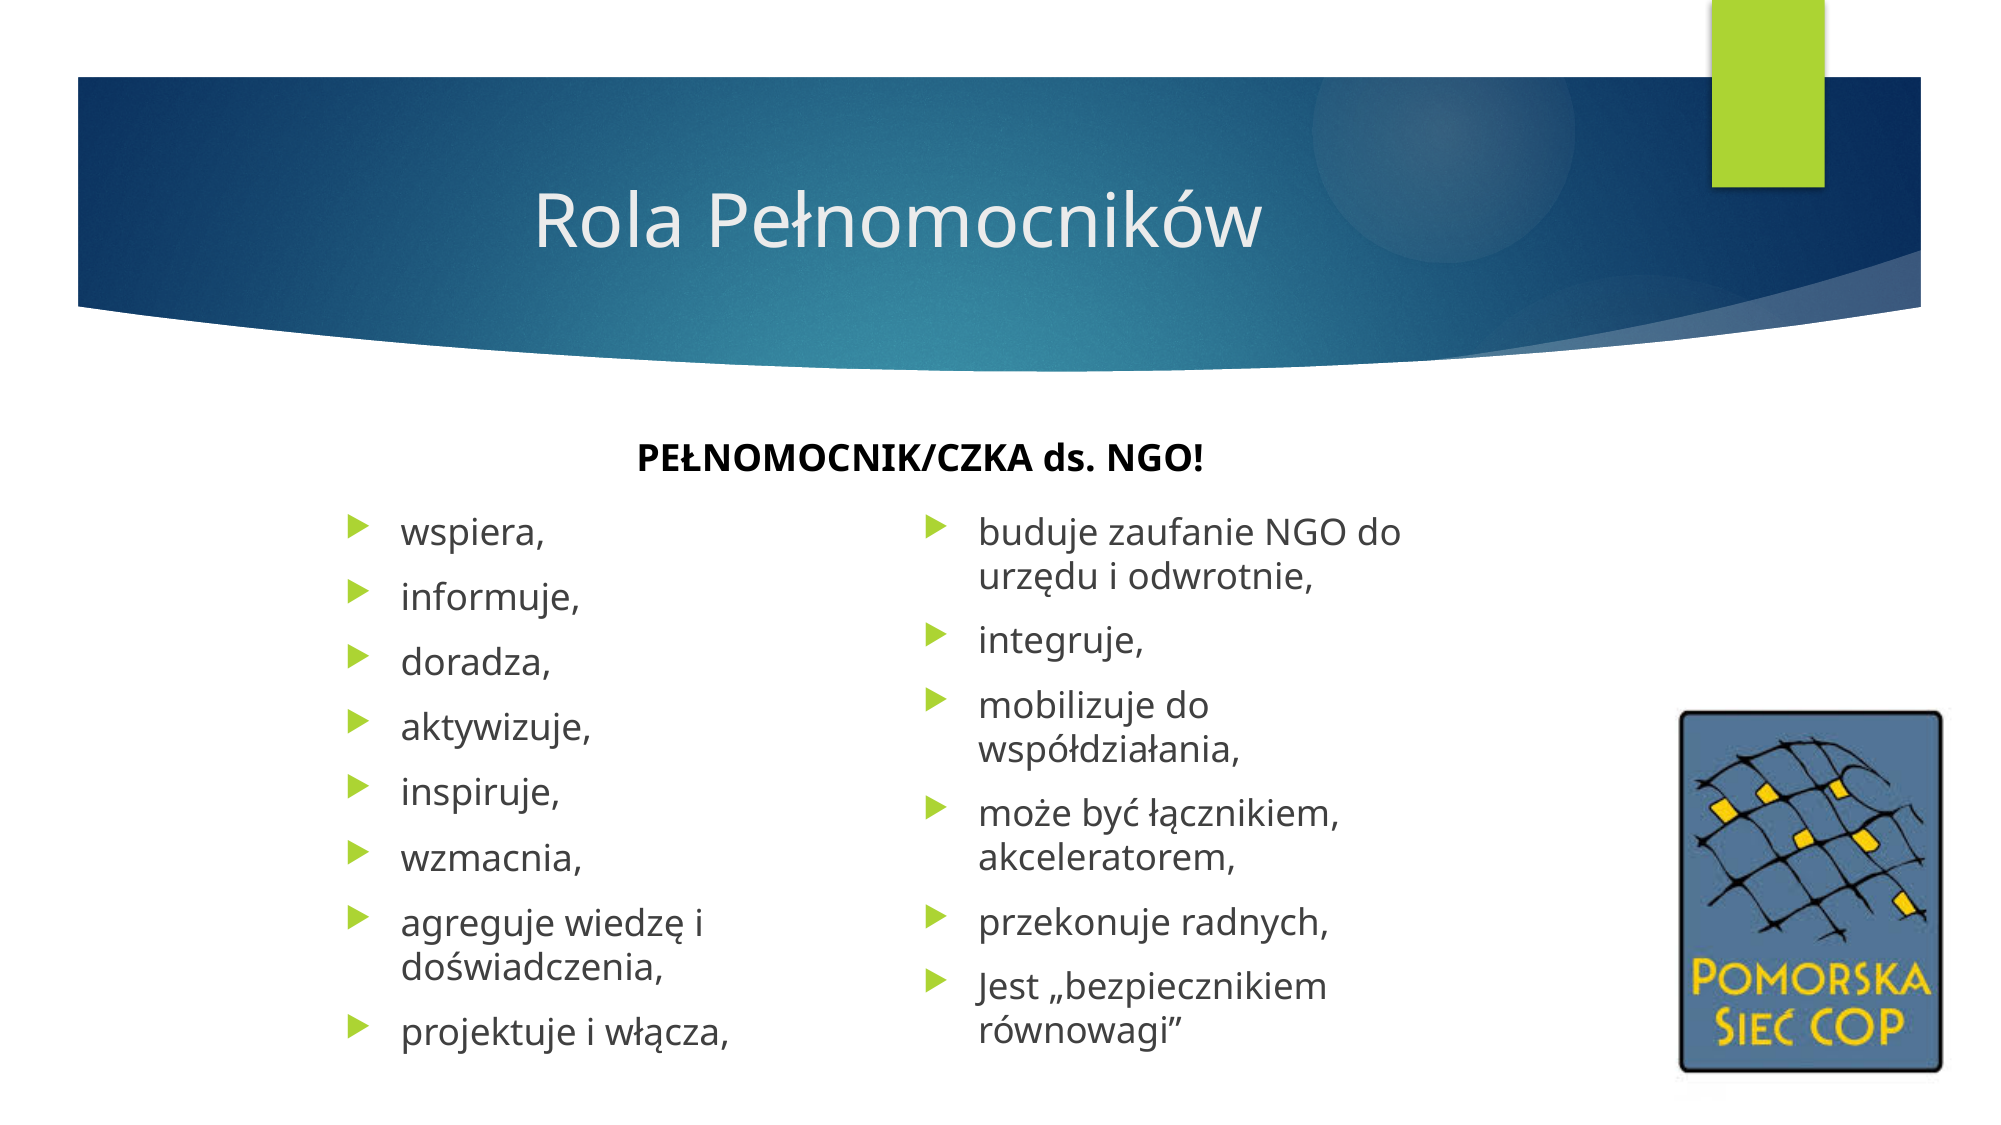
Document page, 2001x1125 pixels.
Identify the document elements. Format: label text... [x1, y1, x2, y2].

picture [1663, 683, 1958, 1102]
text_box buduje zaufanie NGO do urzędu i odwrotnie, integruje, mobilizuje do współdziałania, może być łącznikiem, akceleratorem, przekonuje radnych, Jest „bezpiecznikiem równowagi” [908, 500, 1427, 1062]
title Rola Pełnomocników [189, 159, 1627, 276]
list wspiera, informuje, doradza, aktywizuje, inspiruje, wzmacnia, agreguje wiedzę i doświadczenia, projektuje i włącza, [330, 501, 849, 1062]
text_box PEŁNOMOCNIK/CZKA ds. NGO! [621, 427, 1245, 487]
